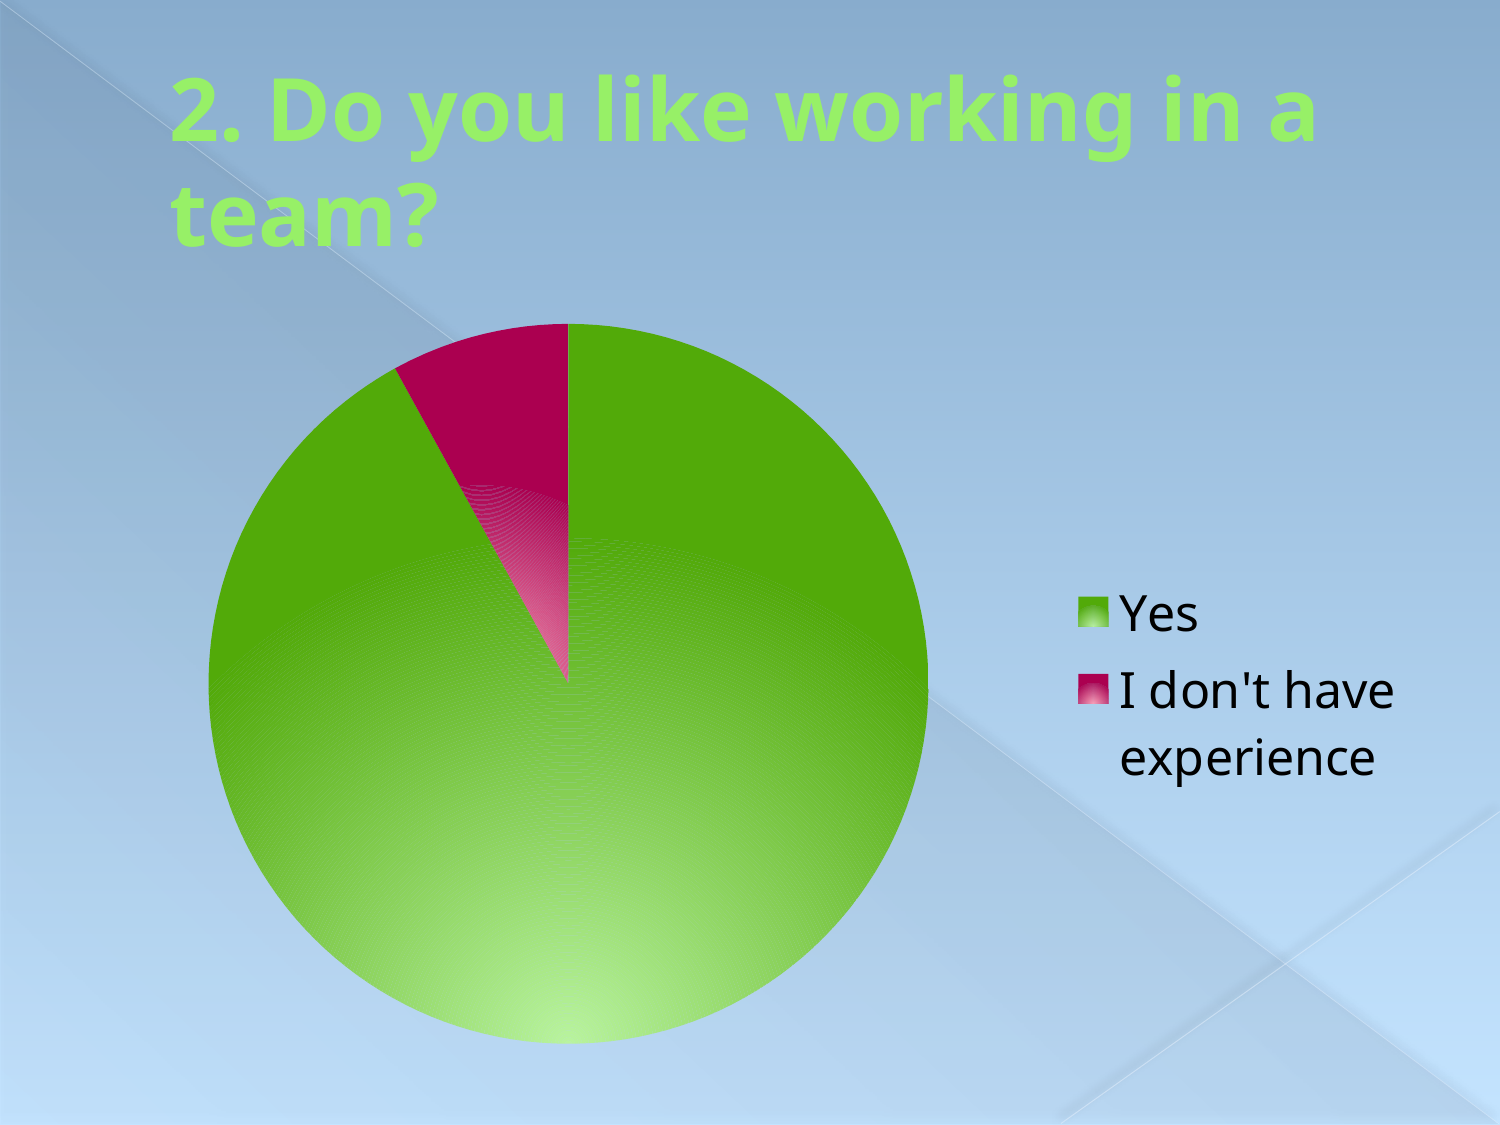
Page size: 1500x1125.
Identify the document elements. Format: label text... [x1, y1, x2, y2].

title 2. Do you like working in a team? [75, 43, 1425, 274]
chart [74, 308, 1426, 1060]
